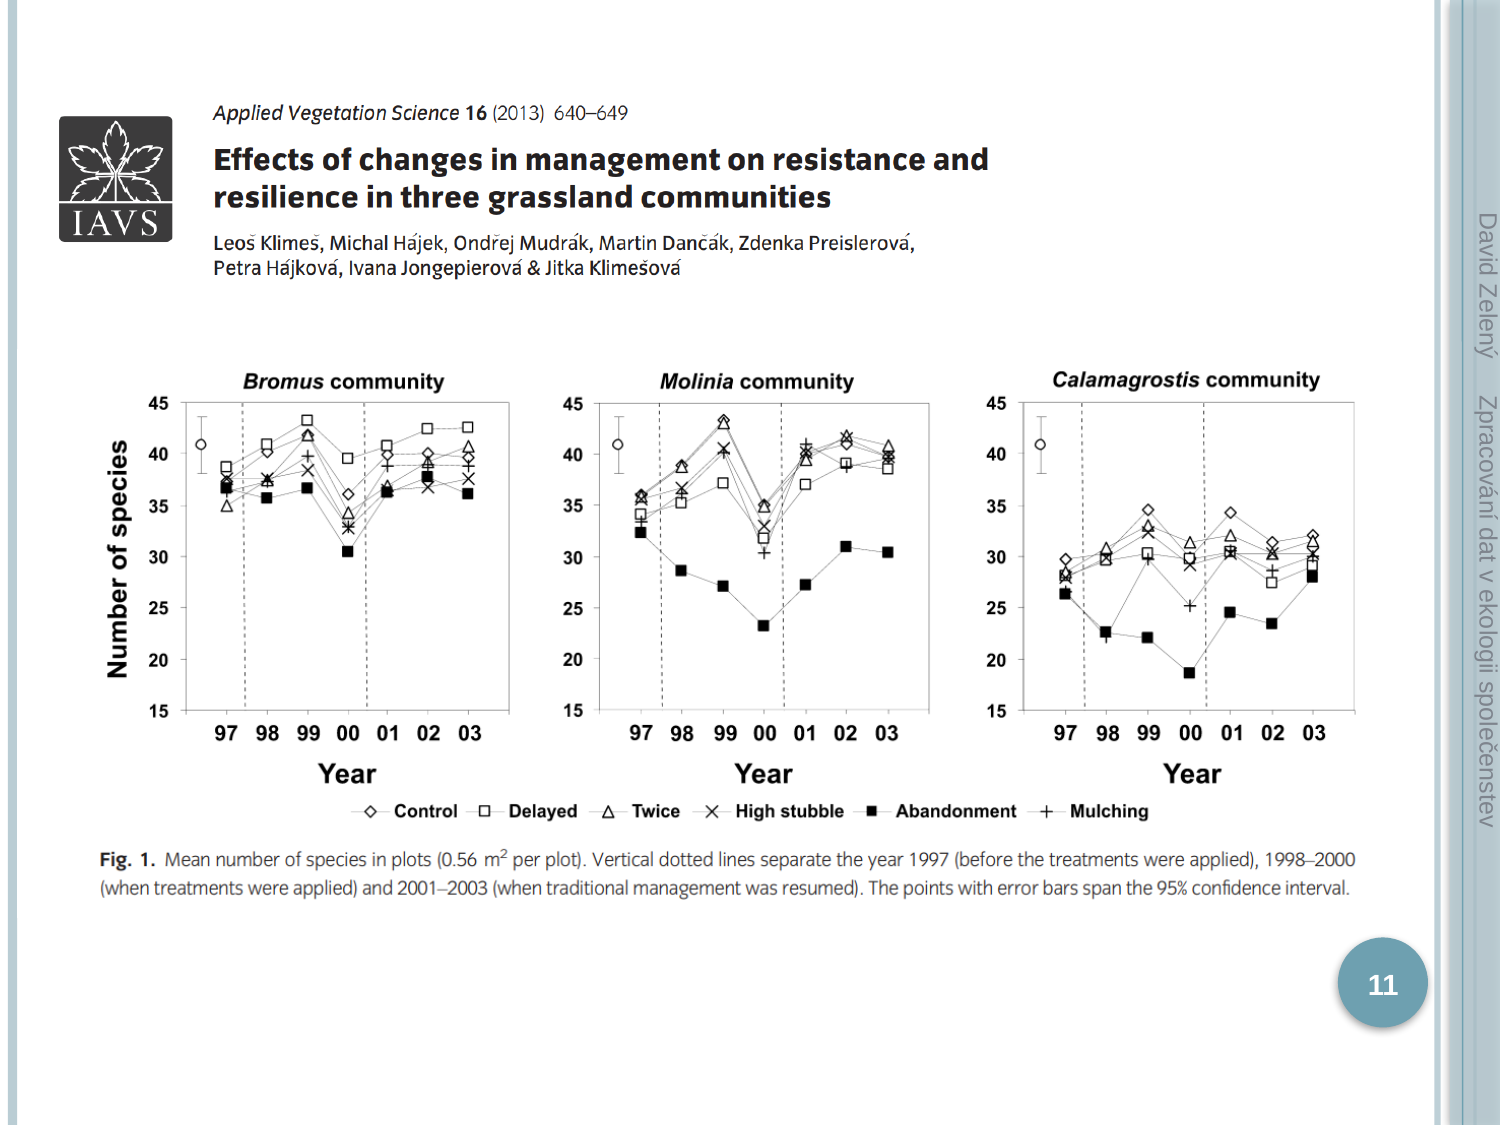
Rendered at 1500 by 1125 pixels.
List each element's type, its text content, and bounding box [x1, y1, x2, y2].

picture [17, 349, 1381, 919]
picture [40, 84, 1004, 307]
footer Zpracování dat v ekologii společenstev [1465, 380, 1500, 895]
slide_number David Zelený [1463, 43, 1500, 374]
slide_number 11 [1333, 940, 1434, 1027]
